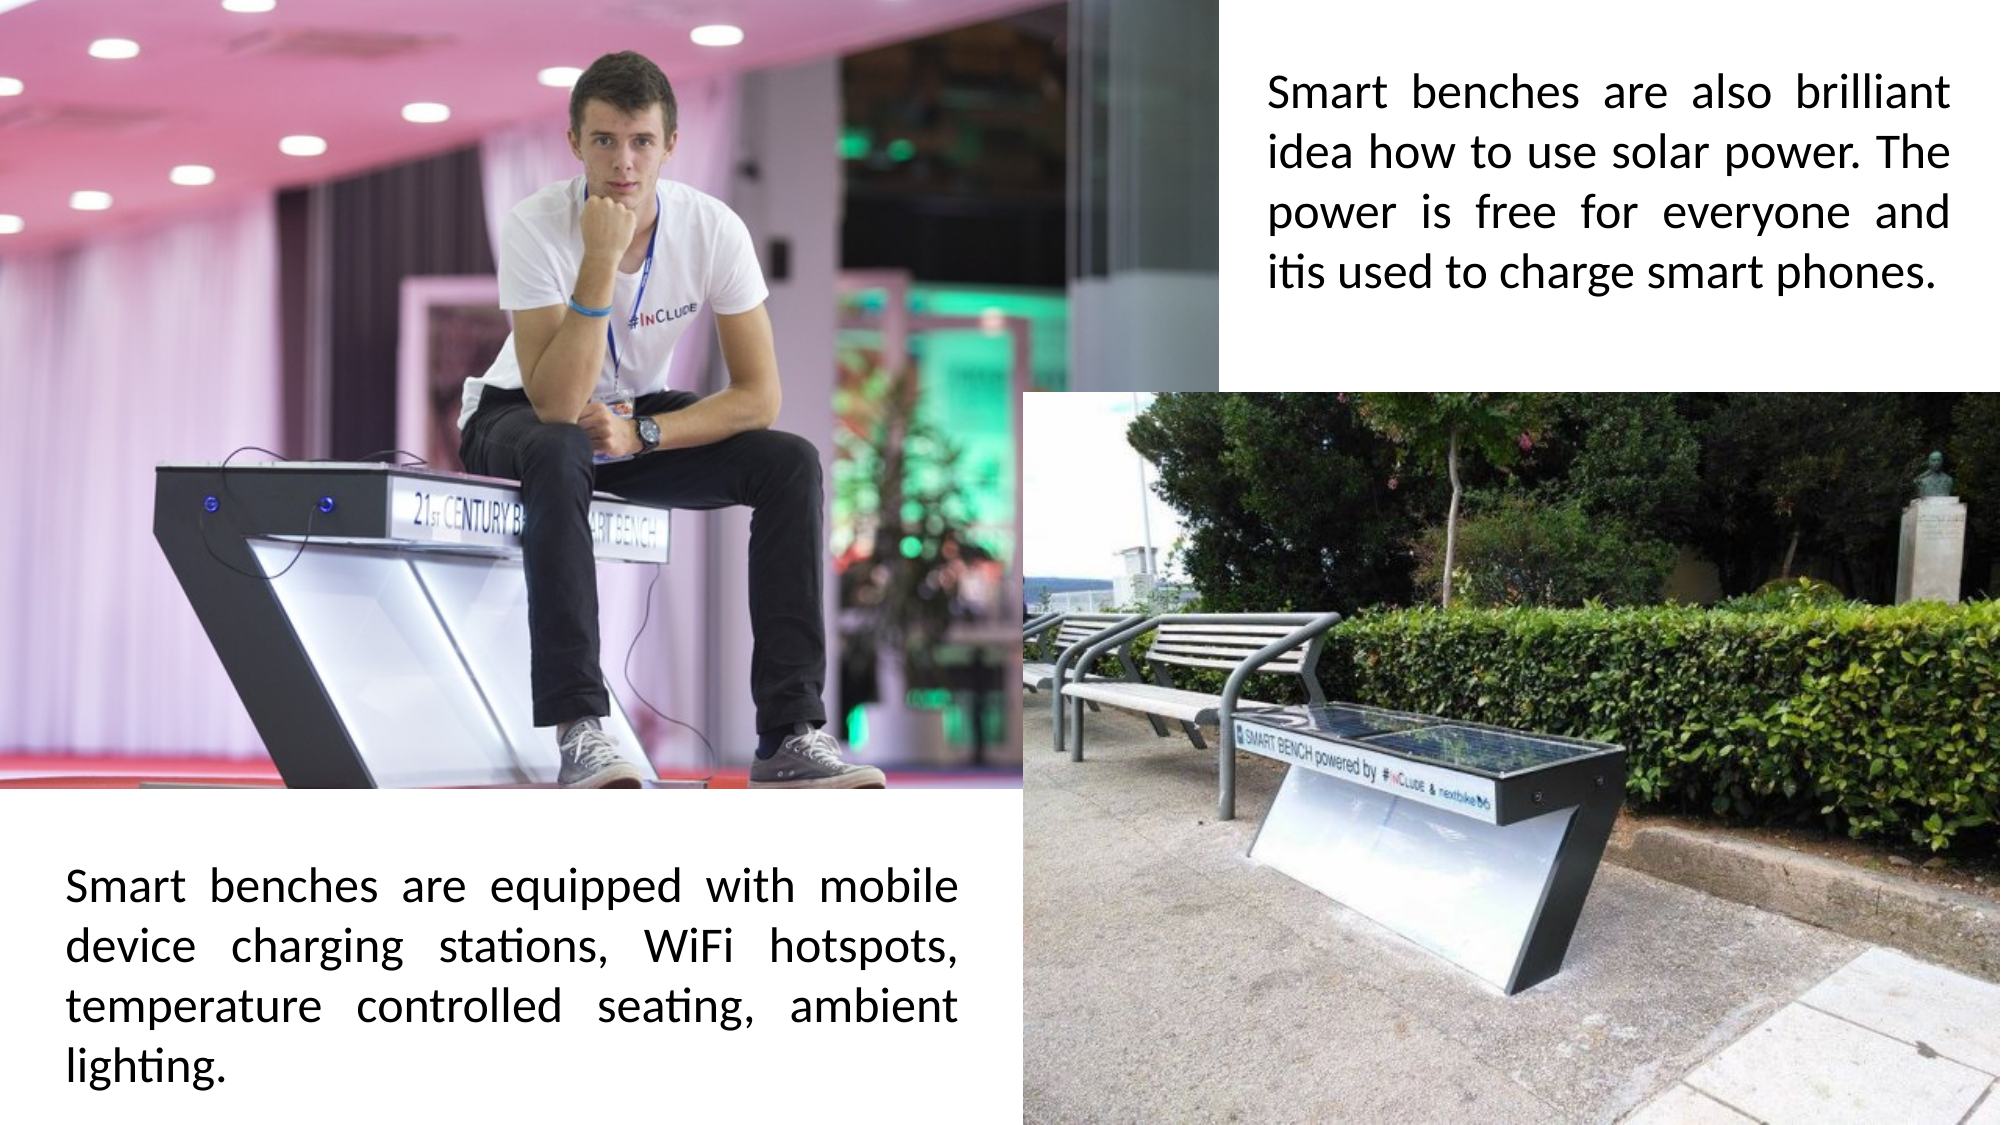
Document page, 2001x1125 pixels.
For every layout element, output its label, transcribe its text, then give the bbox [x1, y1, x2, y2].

picture [0, 0, 2000, 1125]
text_box Smart benches are equipped with mobile device charging stations, WiFi hotspots, temperature controlled seating, ambient lighting. [50, 845, 974, 1100]
text_box Smart benches are also brilliant idea how to use solar power. The power is free for everyone and itis used to charge smart phones. [1252, 50, 1967, 306]
